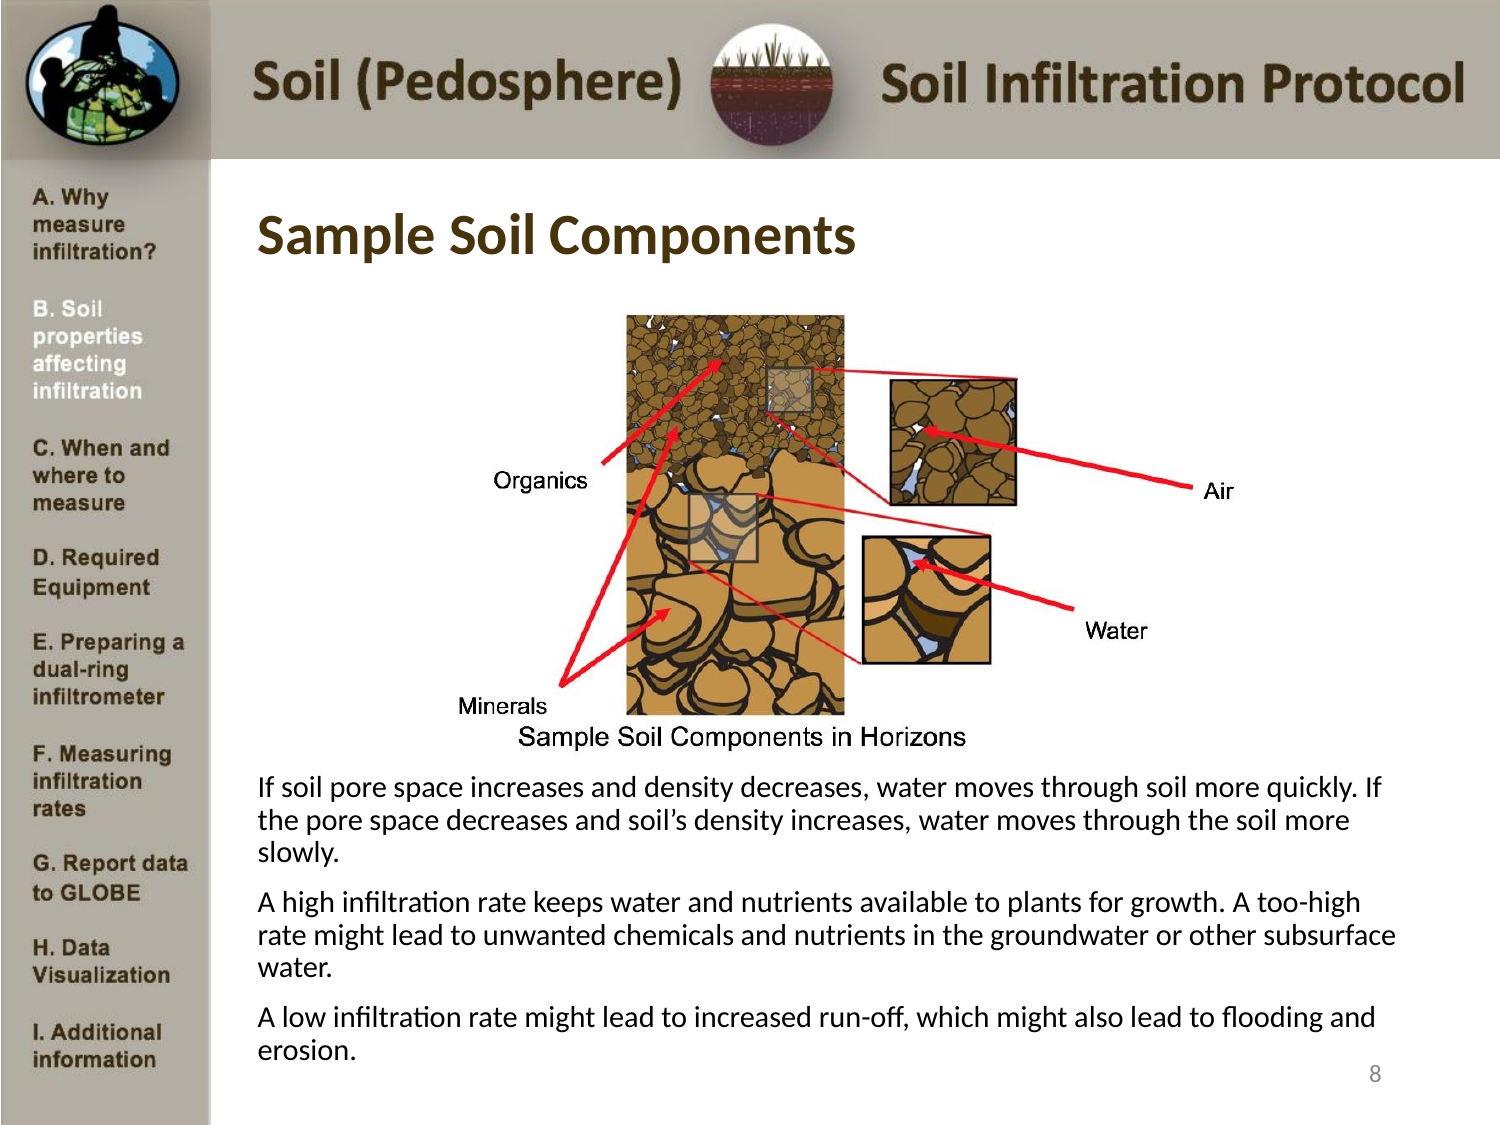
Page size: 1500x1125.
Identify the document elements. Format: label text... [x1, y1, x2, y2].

slide_number ‹#› [1059, 1077, 1397, 1103]
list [432, 294, 1265, 765]
title Sample Soil Components [242, 166, 1500, 345]
list If soil pore space increases and density decreases, water moves through soil more quickly. If the pore space decreases and soil’s density increases, water moves through the soil more slowly. A high infiltration rate keeps water and nutrients available to plants for growth. A too-high rate might lead to unwanted chemicals and nutrients in the groundwater or other subsurface water. A low infiltration rate might lead to increased run-off, which might also lead to flooding and erosion. [242, 763, 1431, 1077]
picture [1, 0, 1500, 1125]
